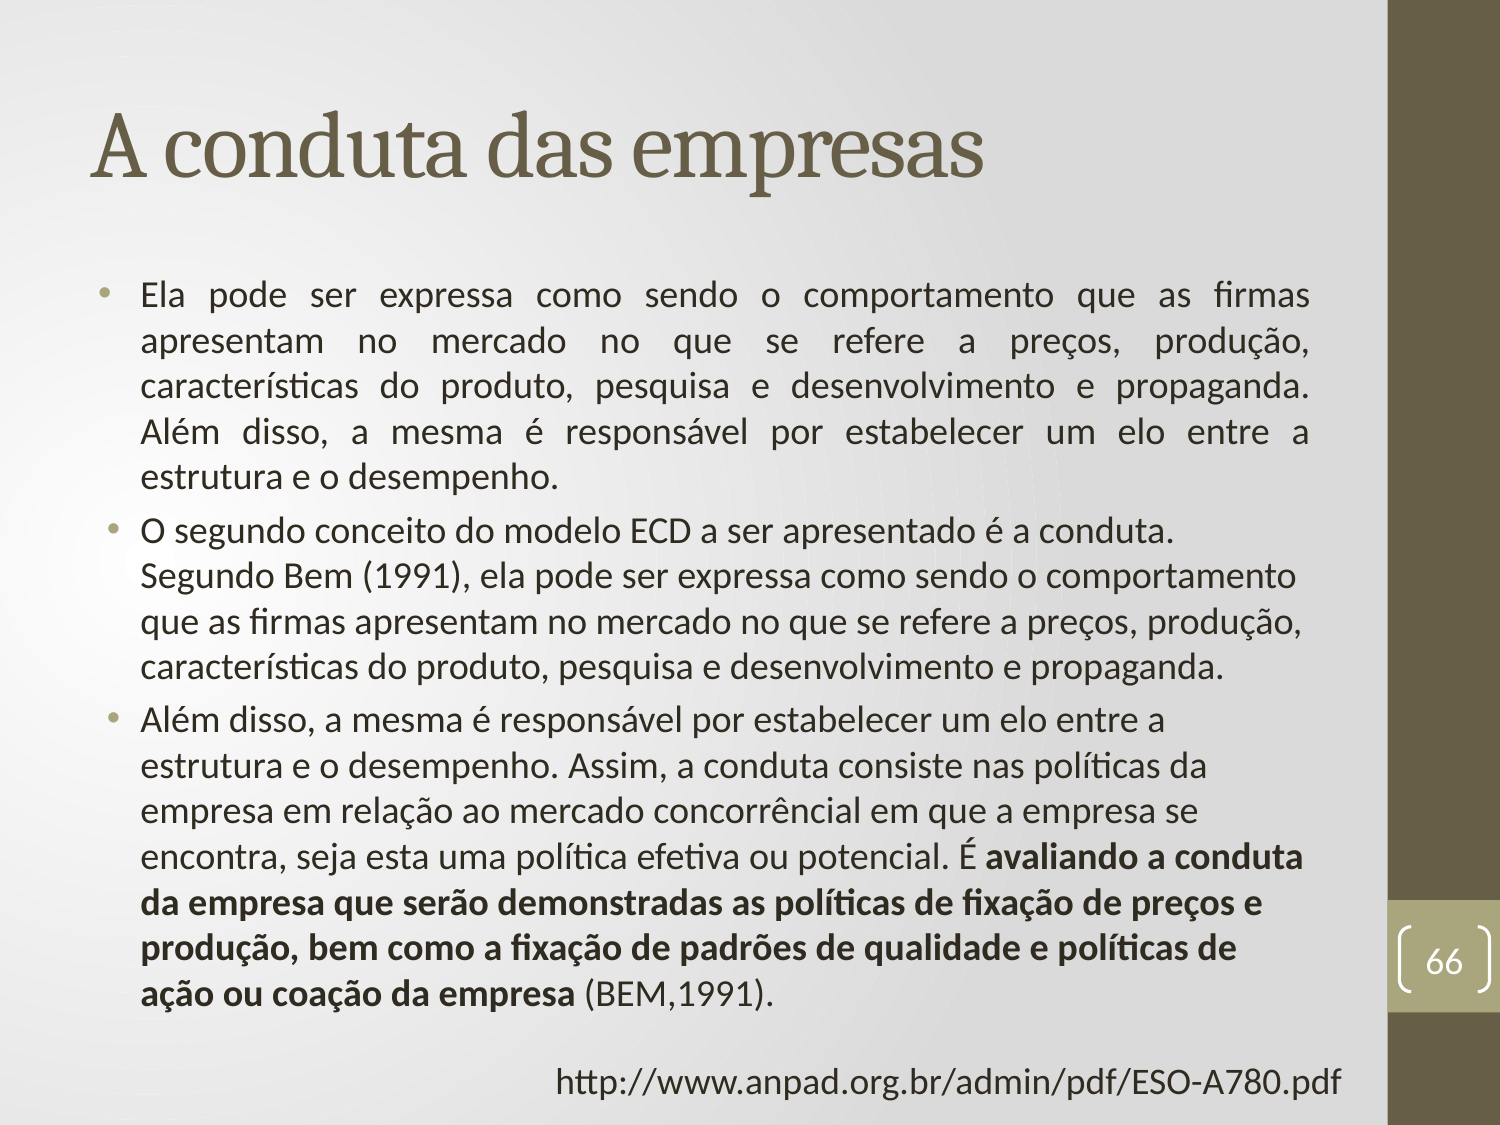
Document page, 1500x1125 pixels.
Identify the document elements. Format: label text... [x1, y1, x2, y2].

slide_number 66 [1397, 925, 1492, 994]
list Ela pode ser expressa como sendo o comportamento que as firmas apresentam no mercado no que se refere a preços, produção, características do produto, pesquisa e desenvolvimento e propaganda. Além disso, a mesma é responsável por estabelecer um elo entre a estrutura e o desempenho. O segundo conceito do modelo ECD a ser apresentado é a conduta. Segundo Bem (1991), ela pode ser expressa como sendo o comportamento que as firmas apresentam no mercado no que se refere a preços, produção, características do produto, pesquisa e desenvolvimento e propaganda. Além disso, a mesma é responsável por estabelecer um elo entre a estrutura e o desempenho. Assim, a conduta consiste nas políticas da empresa em relação ao mercado concorrêncial em que a empresa se encontra, seja esta uma política efetiva ou potencial. É avaliando a conduta da empresa que serão demonstradas as políticas de fixação de preços e produção, bem como a fixação de padrões de qualidade e políticas de ação ou coação da empresa (BEM,1991). [75, 262, 1325, 1050]
text_box http://www.anpad.org.br/admin/pdf/ESO-A780.pdf [540, 1049, 1358, 1110]
title A conduta das empresas [75, 45, 1325, 233]
